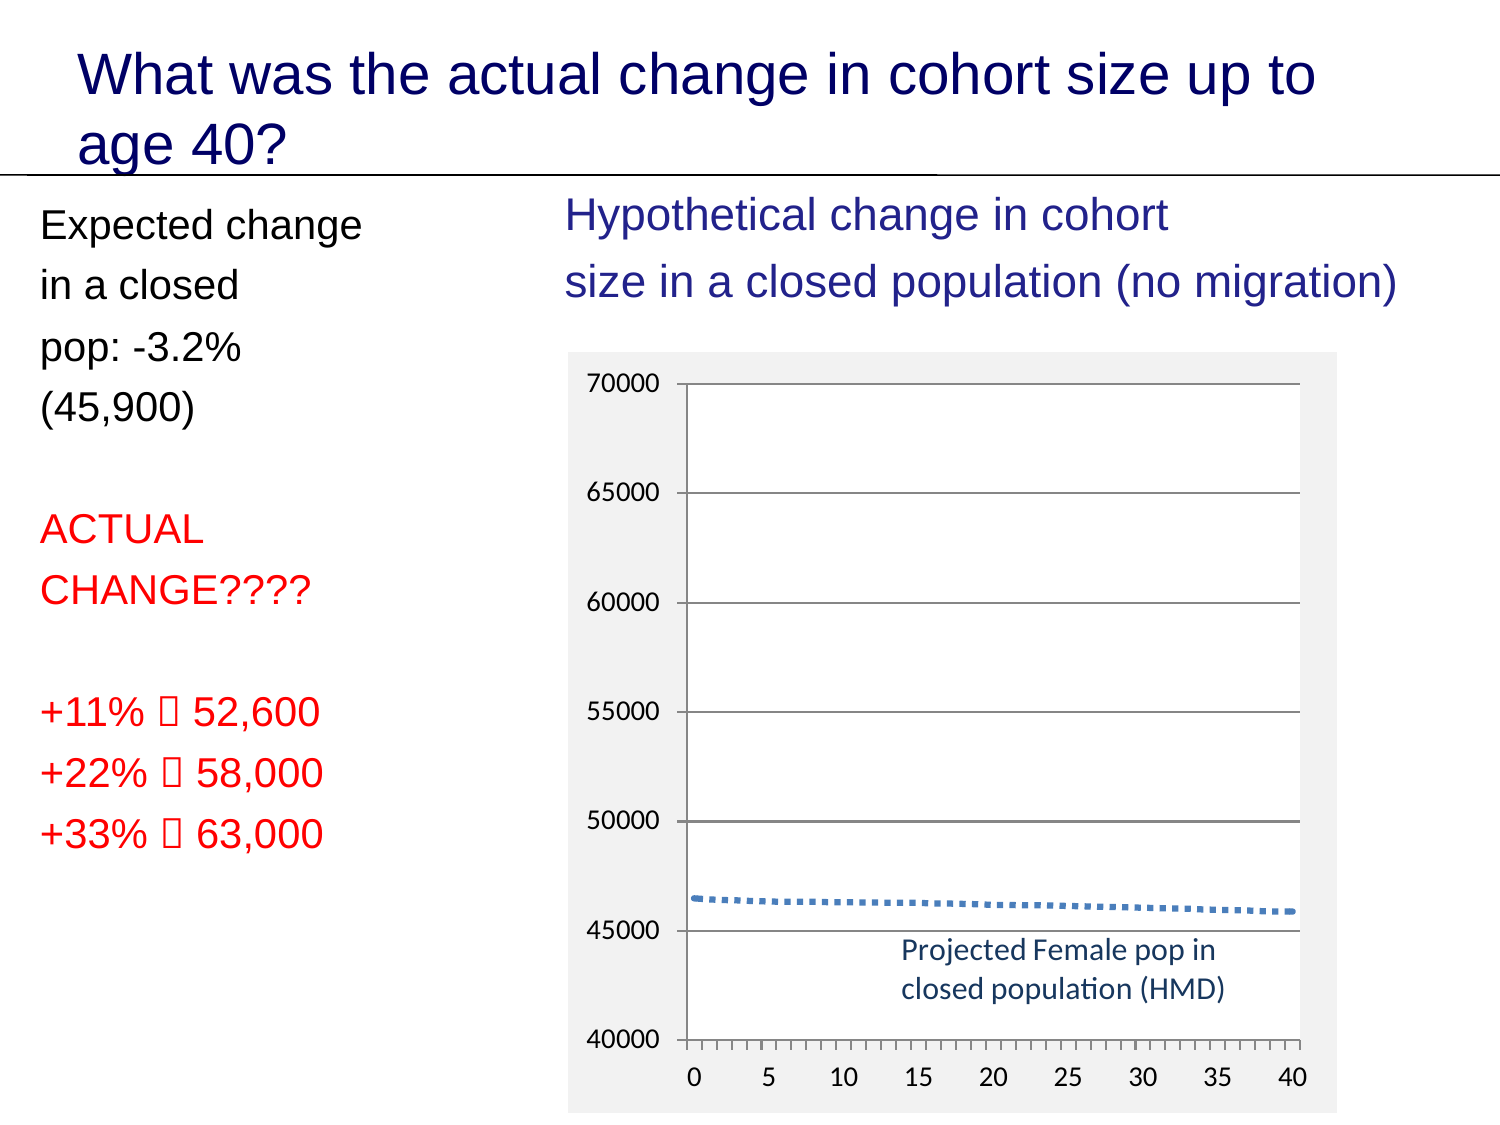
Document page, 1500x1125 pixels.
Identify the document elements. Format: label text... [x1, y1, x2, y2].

picture [567, 351, 1338, 1113]
title What was the actual change in cohort size up to age 40? [62, 12, 1438, 200]
list Expected change in a closed pop: -3.2% (45,900) ACTUAL CHANGE???? +11%  52,600 +22%  58,000 +33%  63,000 [24, 187, 538, 1113]
text_box Hypothetical change in cohort size in a closed population (no migration) [549, 174, 1450, 315]
